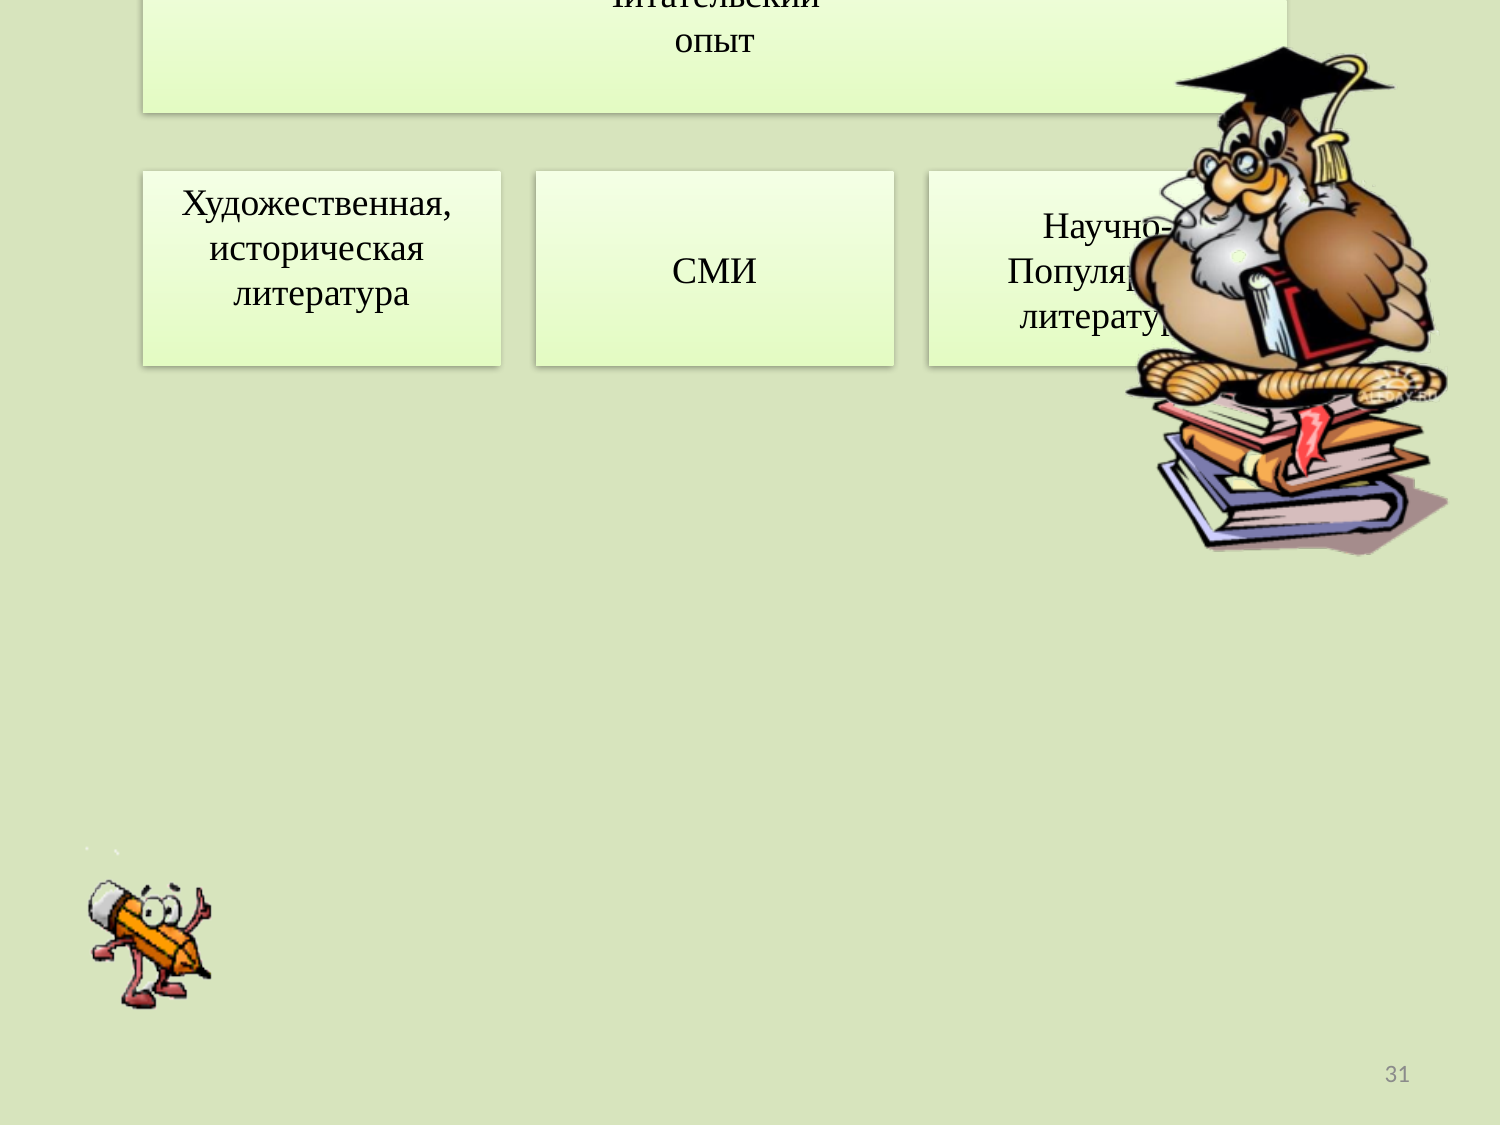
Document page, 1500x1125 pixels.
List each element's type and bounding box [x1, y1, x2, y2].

text_box [0, 0, 1430, 1125]
picture [81, 843, 223, 1035]
picture [1124, 46, 1451, 558]
